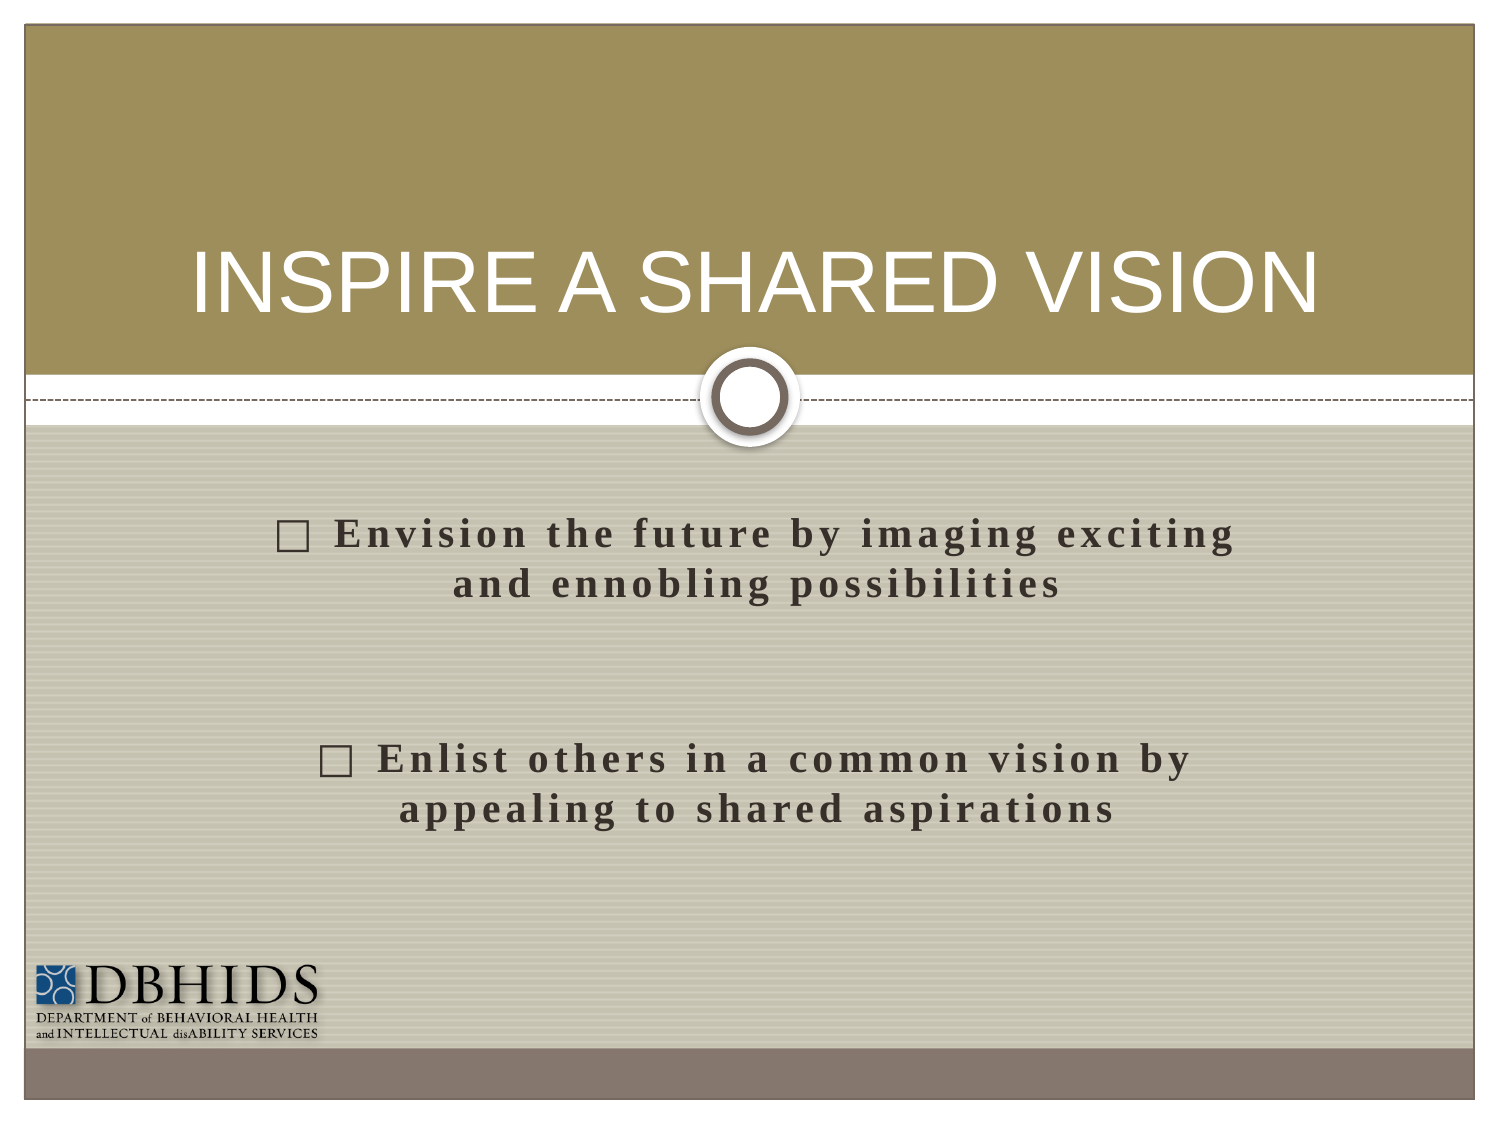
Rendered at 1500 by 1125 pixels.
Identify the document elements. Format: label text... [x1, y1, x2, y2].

picture [24, 949, 328, 1050]
title INSPIRE A SHARED VISION [118, 87, 1394, 338]
list □ Envision the future by imaging exciting and ennobling possibilities □ Enlist others in a common vision by appealing to shared aspirations [224, 449, 1288, 725]
